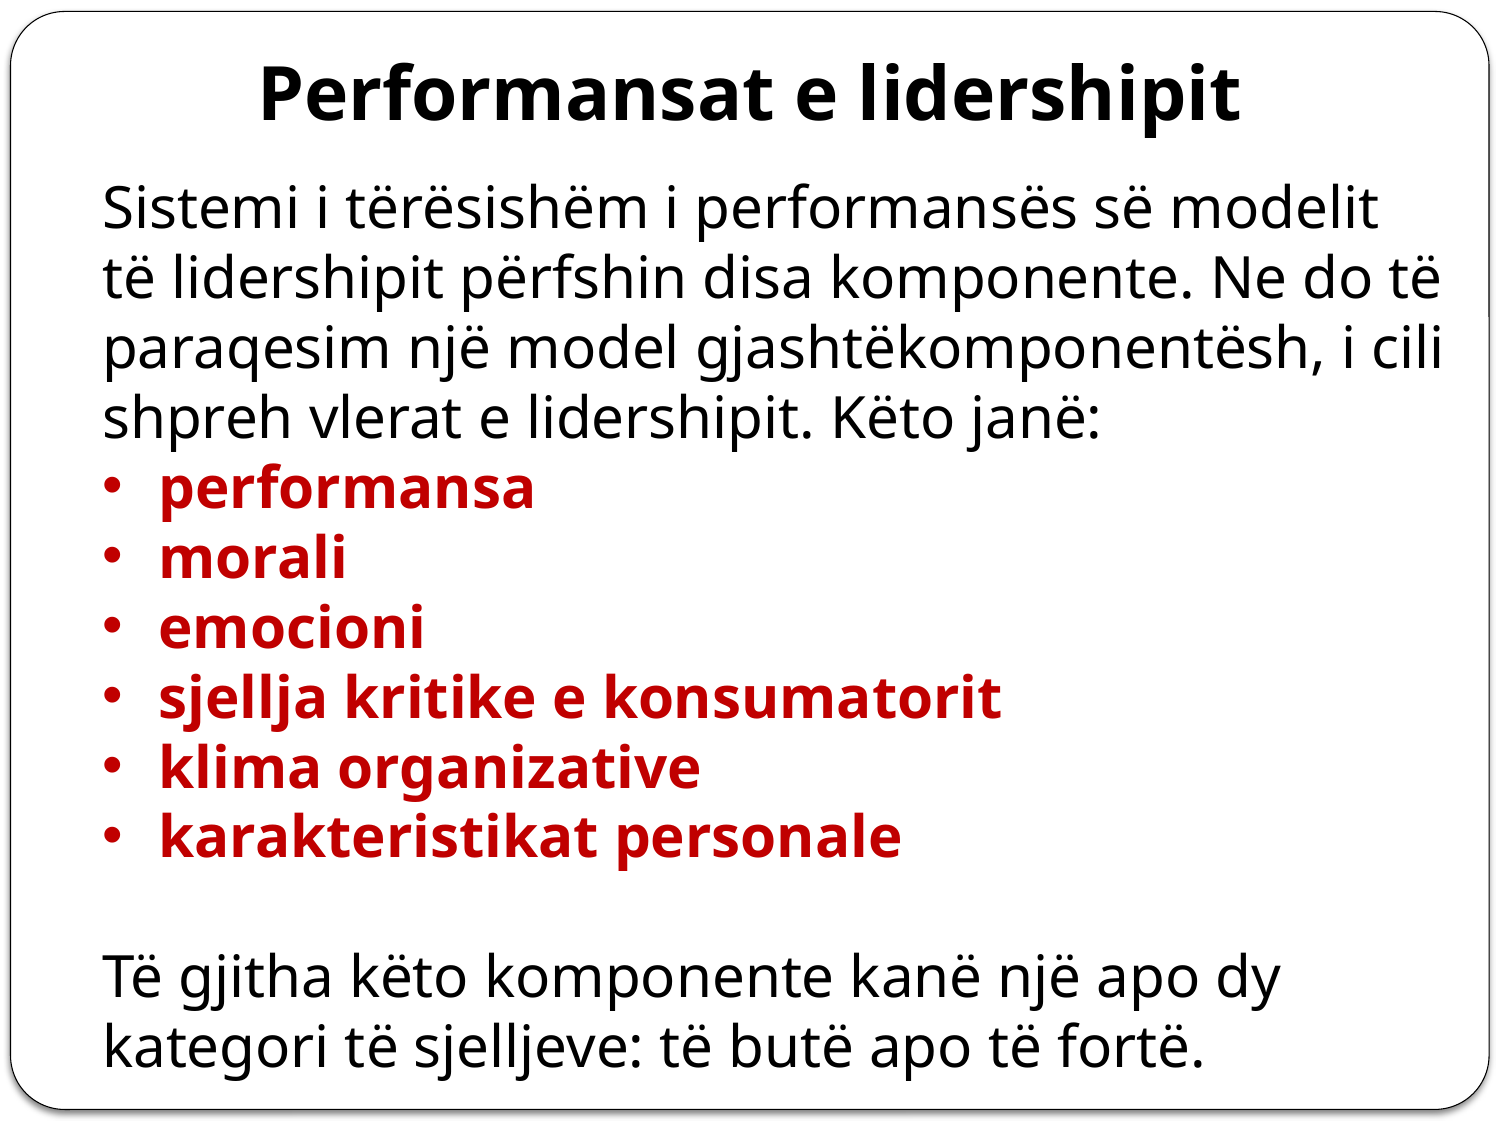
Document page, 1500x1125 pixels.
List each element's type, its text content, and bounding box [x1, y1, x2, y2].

text_box Sistemi i tërësishëm i performansës së modelit të lidershipit përfshin disa komponente. Ne do të paraqesim një model gjashtëkomponentësh, i cili shpreh vlerat e lidershipit. Këto janë: performansa morali emocioni sjellja kritike e konsumatorit klima organizative karakteristikat personale Të gjitha këto komponente kanë një apo dy kategori të sjelljeve: të butë apo të fortë. [87, 162, 1463, 1125]
title Performansat e lidershipit [75, 45, 1425, 150]
